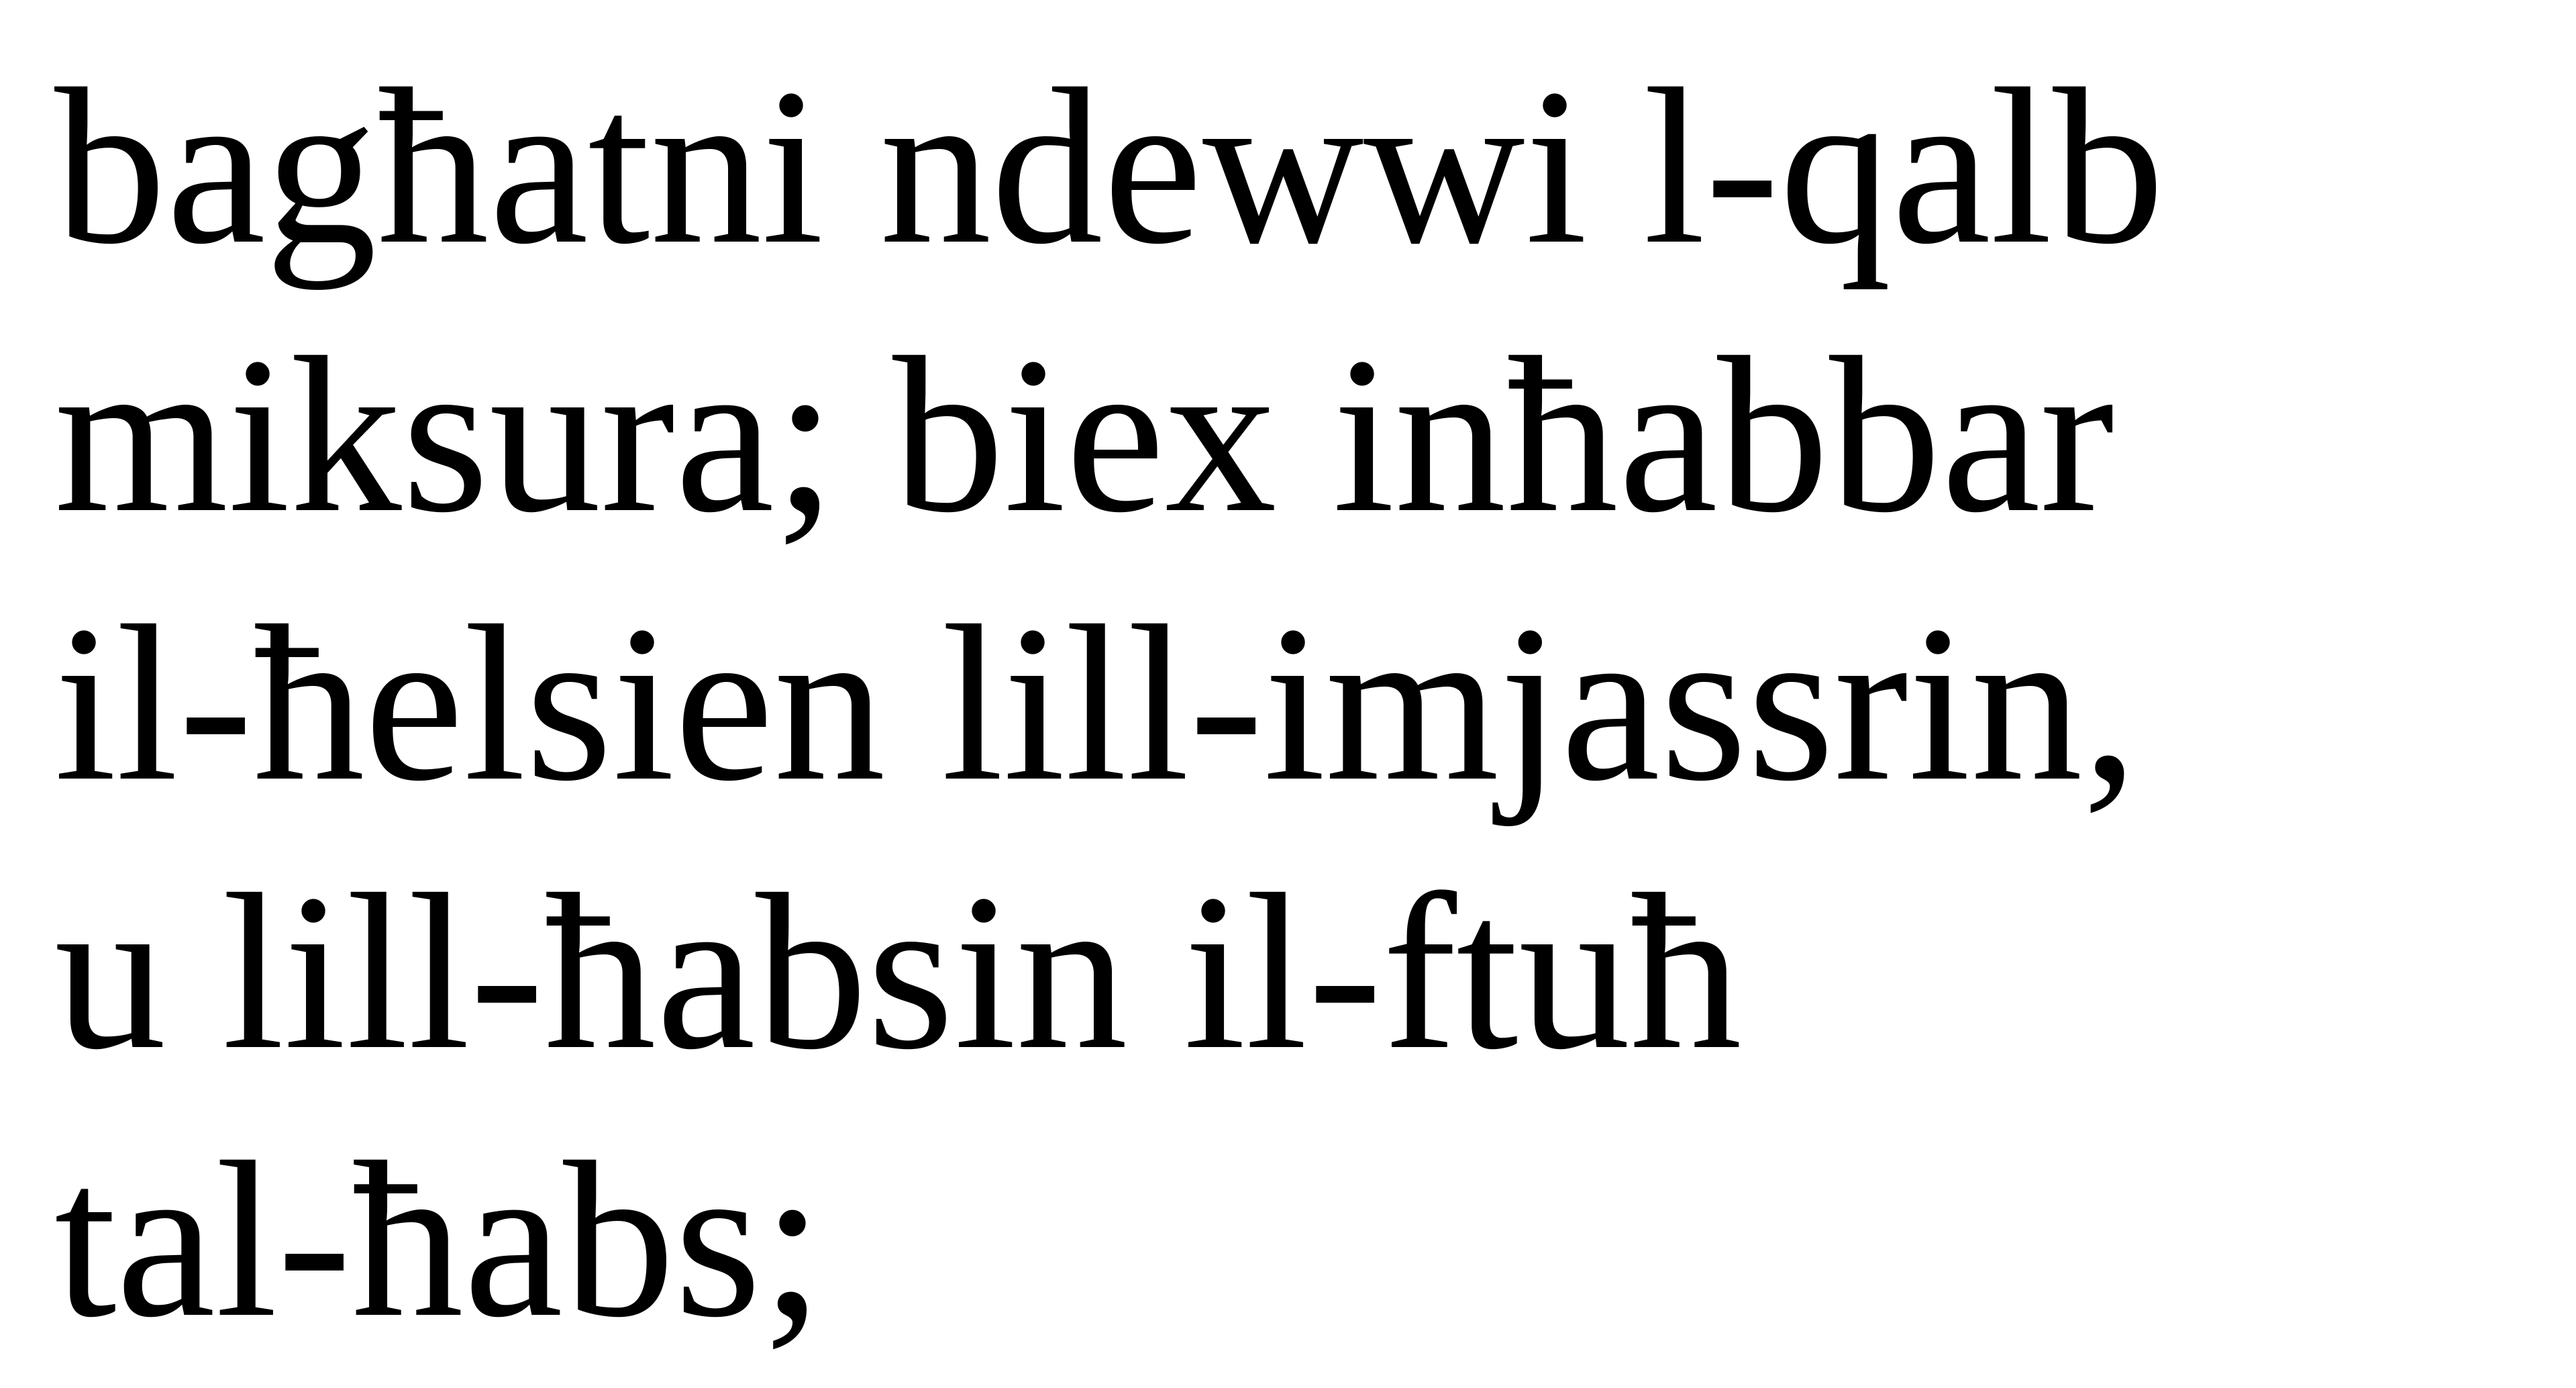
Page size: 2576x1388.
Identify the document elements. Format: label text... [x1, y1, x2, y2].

text_box bagħatni ndewwi l-qalb miksura; biex inħabbar il-ħelsien lill-imjassrin, u lill-ħabsin il-ftuħ tal-ħabs; [40, 10, 2536, 1368]
